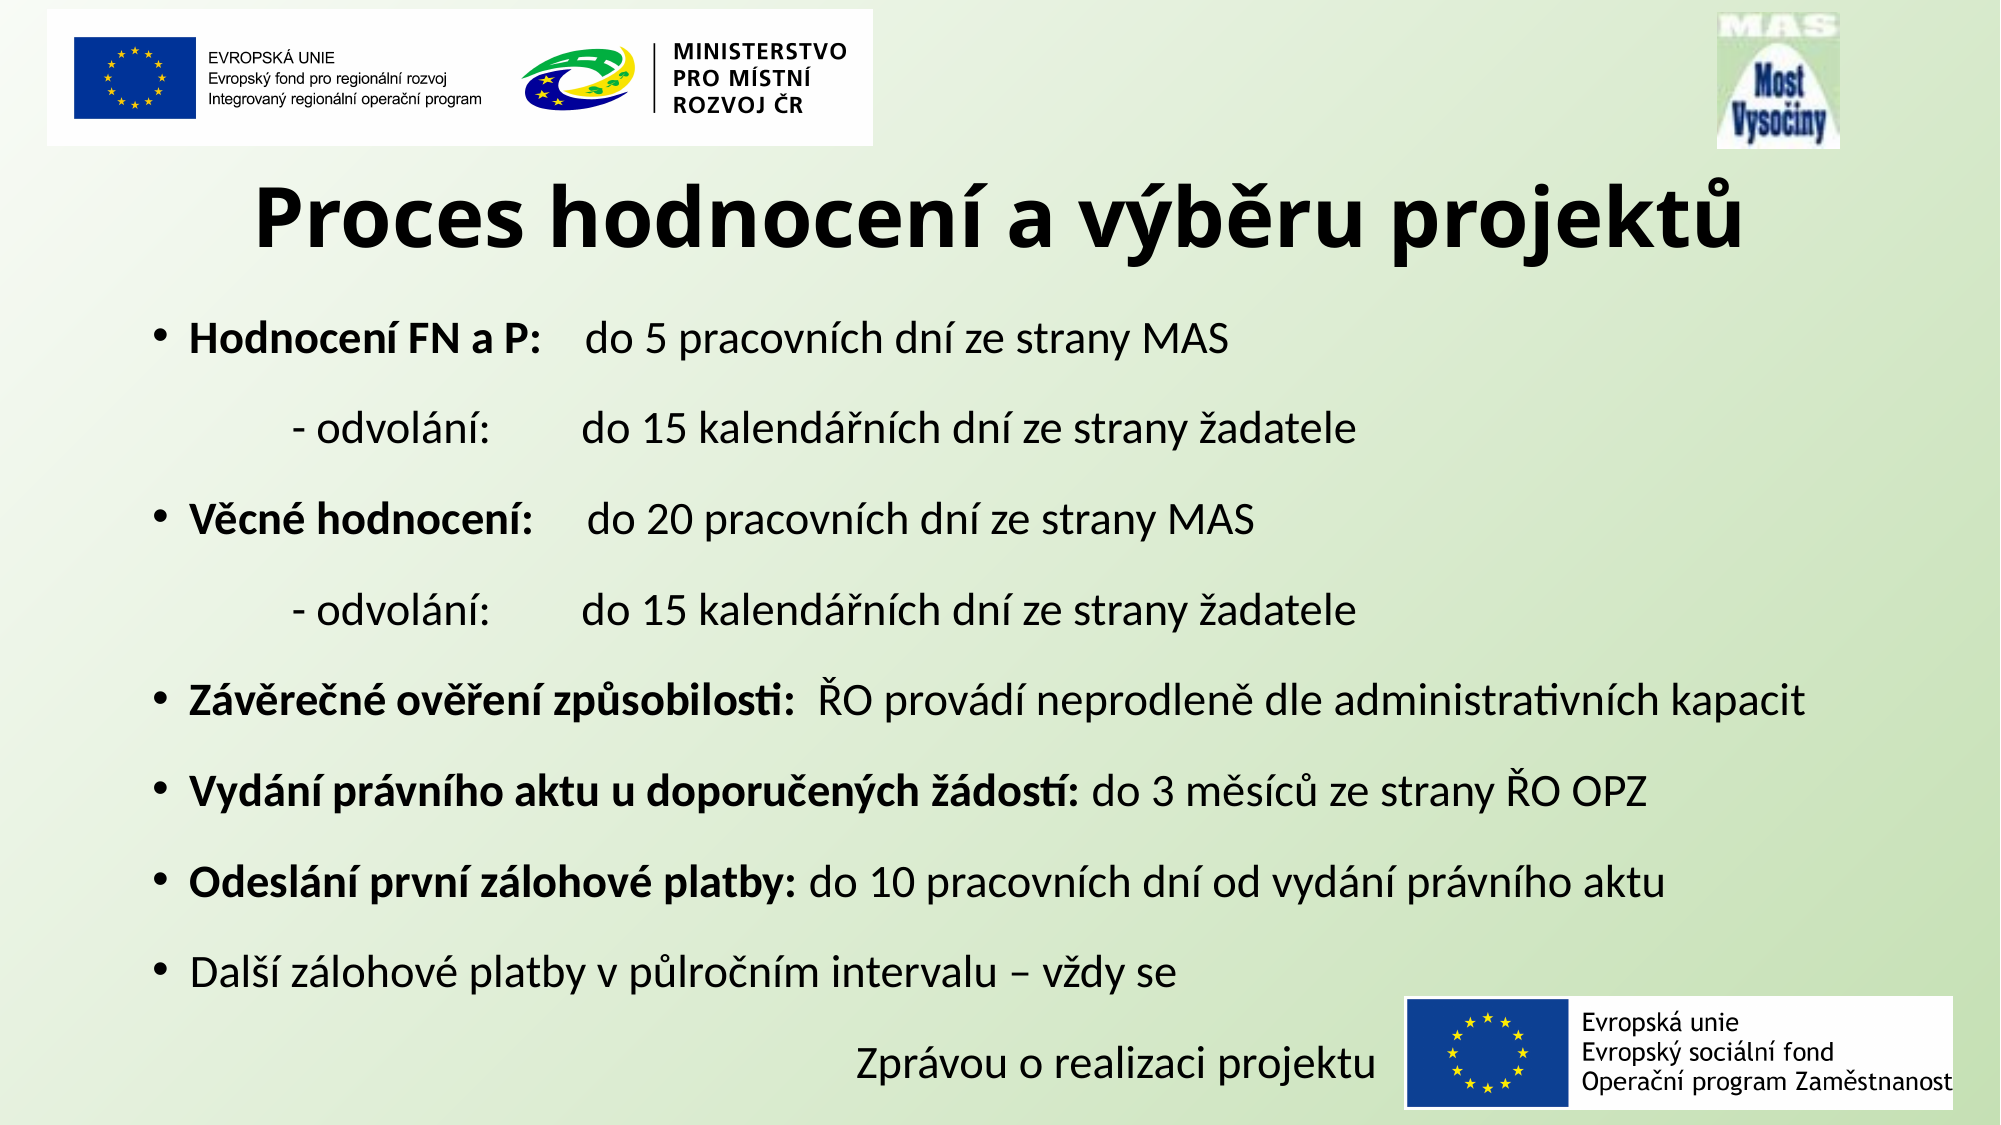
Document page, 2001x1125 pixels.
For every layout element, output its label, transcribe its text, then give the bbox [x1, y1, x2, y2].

title Proces hodnocení a výběru projektů [137, 112, 1863, 299]
picture [47, 9, 873, 146]
picture [1717, 12, 1840, 150]
picture [1404, 996, 1953, 1110]
list Hodnocení FN a P: do 5 pracovních dní ze strany MAS - odvolání: do 15 kalendářních dní ze strany žadatele Věcné hodnocení: do 20 pracovních dní ze strany MAS - odvolání: do 15 kalendářních dní ze strany žadatele Závěrečné ověření způsobilosti: ŘO provádí neprodleně dle administrativních kapacit Vydání právního aktu u doporučených žádostí: do 3 měsíců ze strany ŘO OPZ Odeslání první zálohové platby: do 10 pracovních dní od vydání právního aktu Další zálohové platby v půlročním intervalu – vždy se Zprávou o realizaci projektu [137, 299, 1863, 1103]
